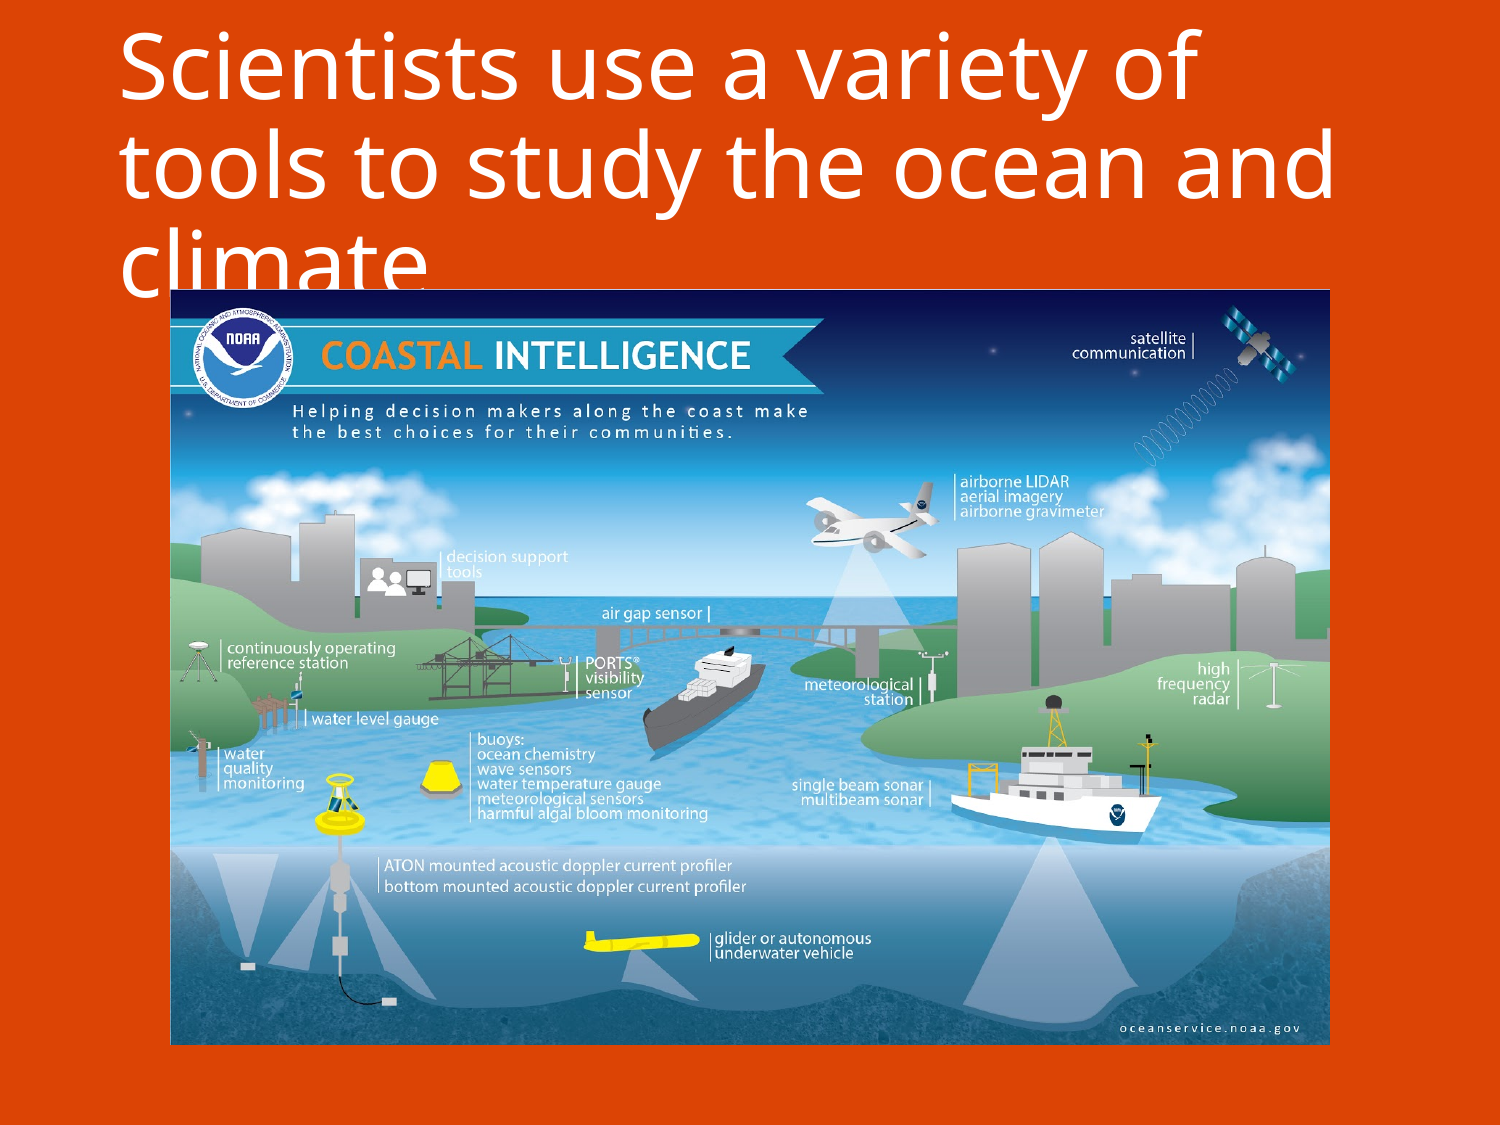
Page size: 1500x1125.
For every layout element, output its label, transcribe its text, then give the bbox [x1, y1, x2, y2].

title Scientists use a variety of tools to study the ocean and climate [103, 59, 1397, 278]
picture [170, 289, 1330, 1045]
